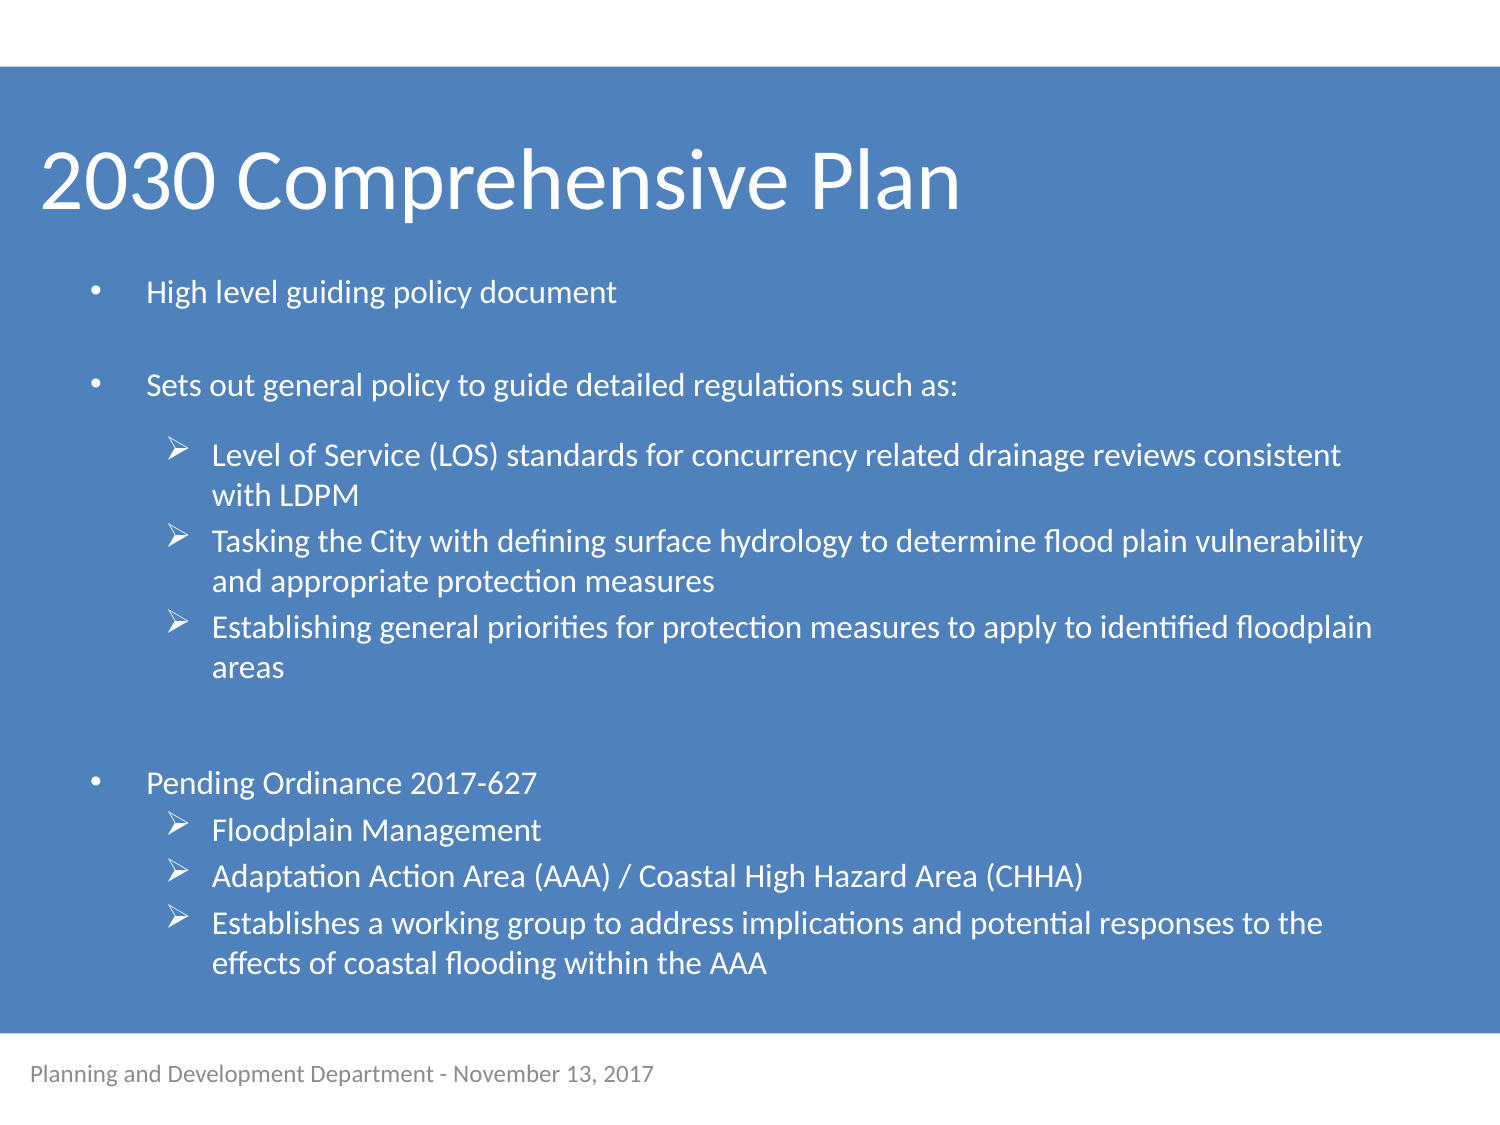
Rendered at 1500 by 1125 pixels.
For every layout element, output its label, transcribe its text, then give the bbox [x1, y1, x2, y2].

text_box Planning and Development Department - November 13, 2017 [14, 1042, 738, 1103]
text_box 2030 Comprehensive Plan [24, 49, 1463, 300]
text_box [0, 65, 1500, 1035]
list High level guiding policy document Sets out general policy to guide detailed regulations such as: Level of Service (LOS) standards for concurrency related drainage reviews consistent with LDPM Tasking the City with defining surface hydrology to determine flood plain vulnerability and appropriate protection measures Establishing general priorities for protection measures to apply to identified floodplain areas Pending Ordinance 2017-627 Floodplain Management Adaptation Action Area (AAA) / Coastal High Hazard Area (CHHA) Establishes a working group to address implications and potential responses to the effects of coastal flooding within the AAA [75, 262, 1425, 1005]
